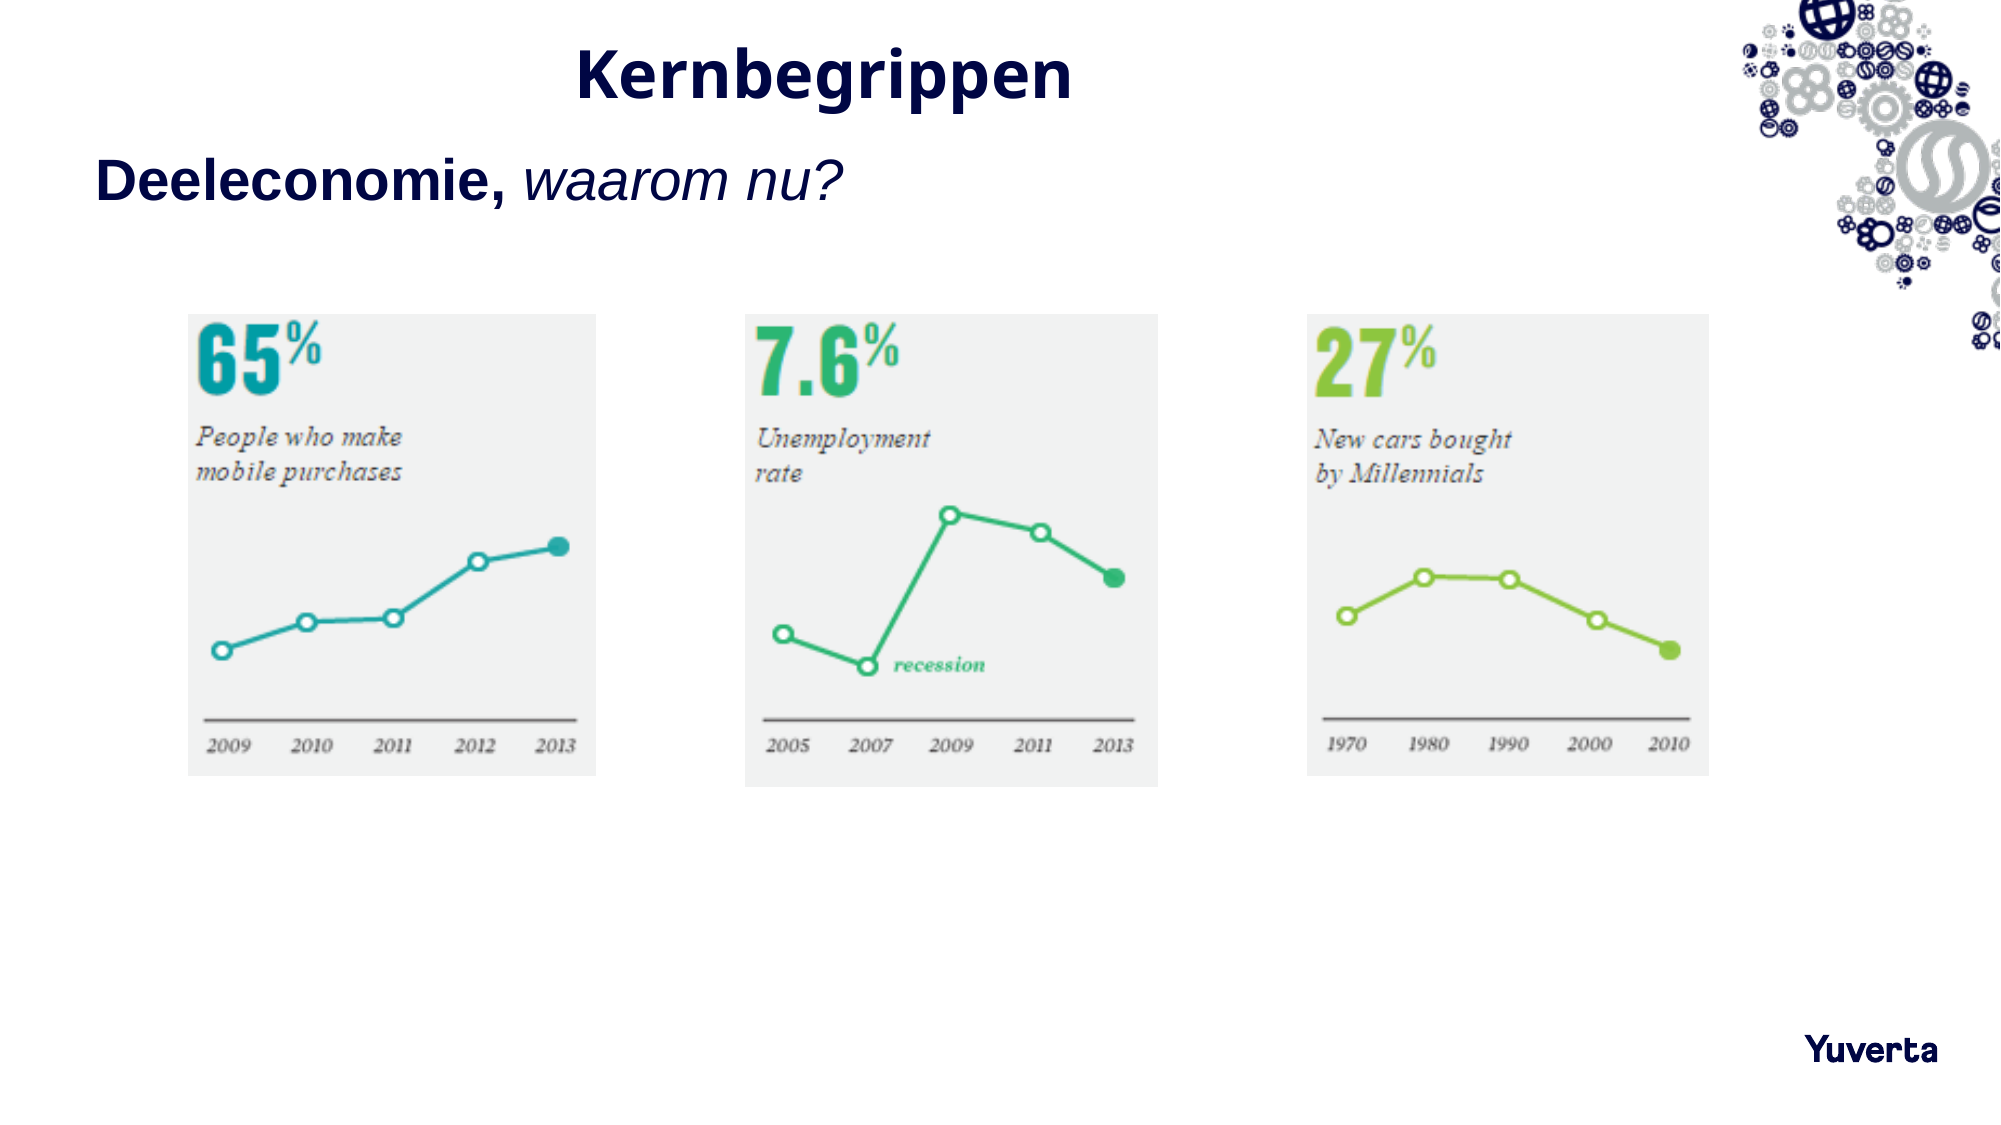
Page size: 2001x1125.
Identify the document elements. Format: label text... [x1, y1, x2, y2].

picture [0, 0, 2000, 1125]
list Deeleconomie, waarom nu? [95, 141, 1446, 248]
title Kernbegrippen [574, 35, 1426, 141]
